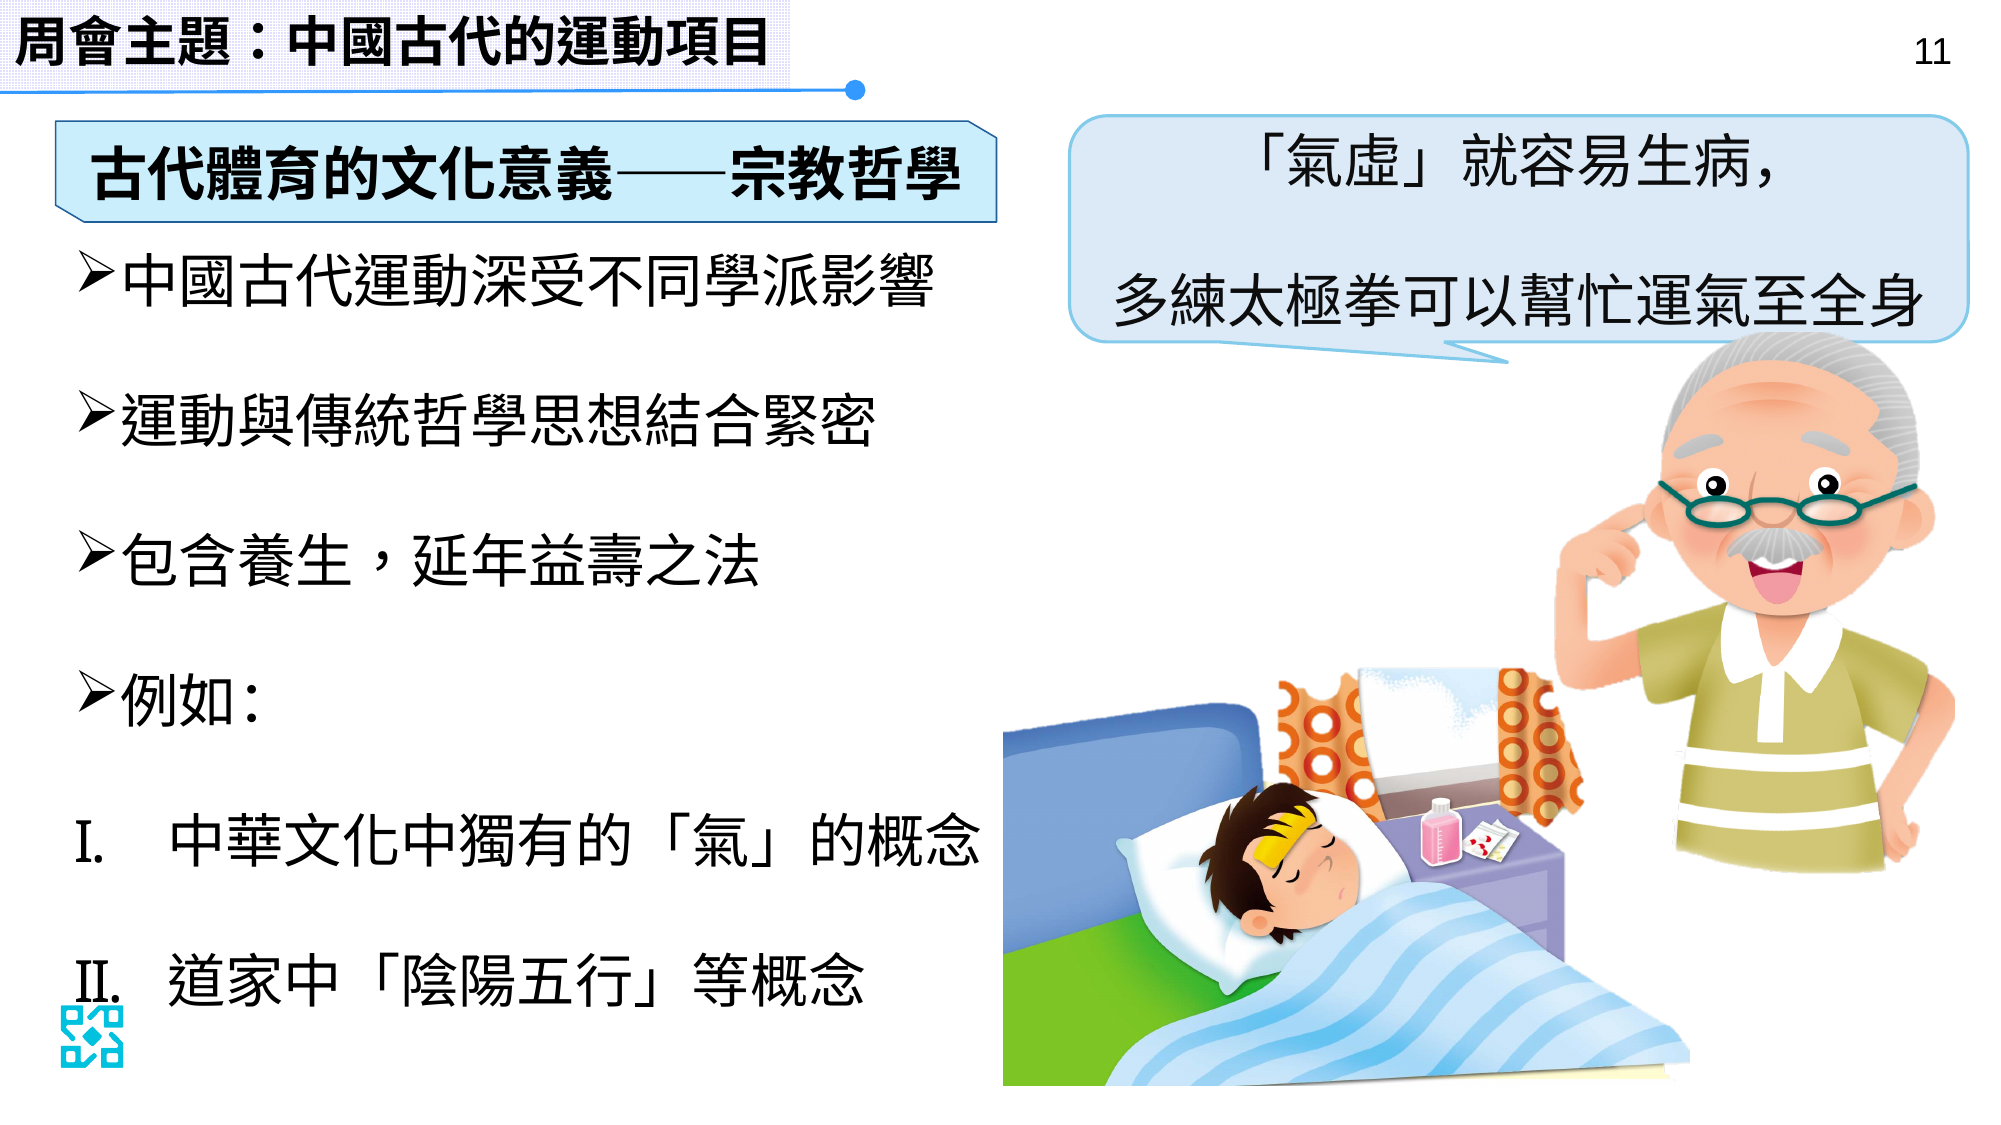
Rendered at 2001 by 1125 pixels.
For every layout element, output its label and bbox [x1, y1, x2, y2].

text_box [0, 0, 856, 93]
picture [1003, 325, 1979, 1087]
list [3, 0, 2000, 1125]
